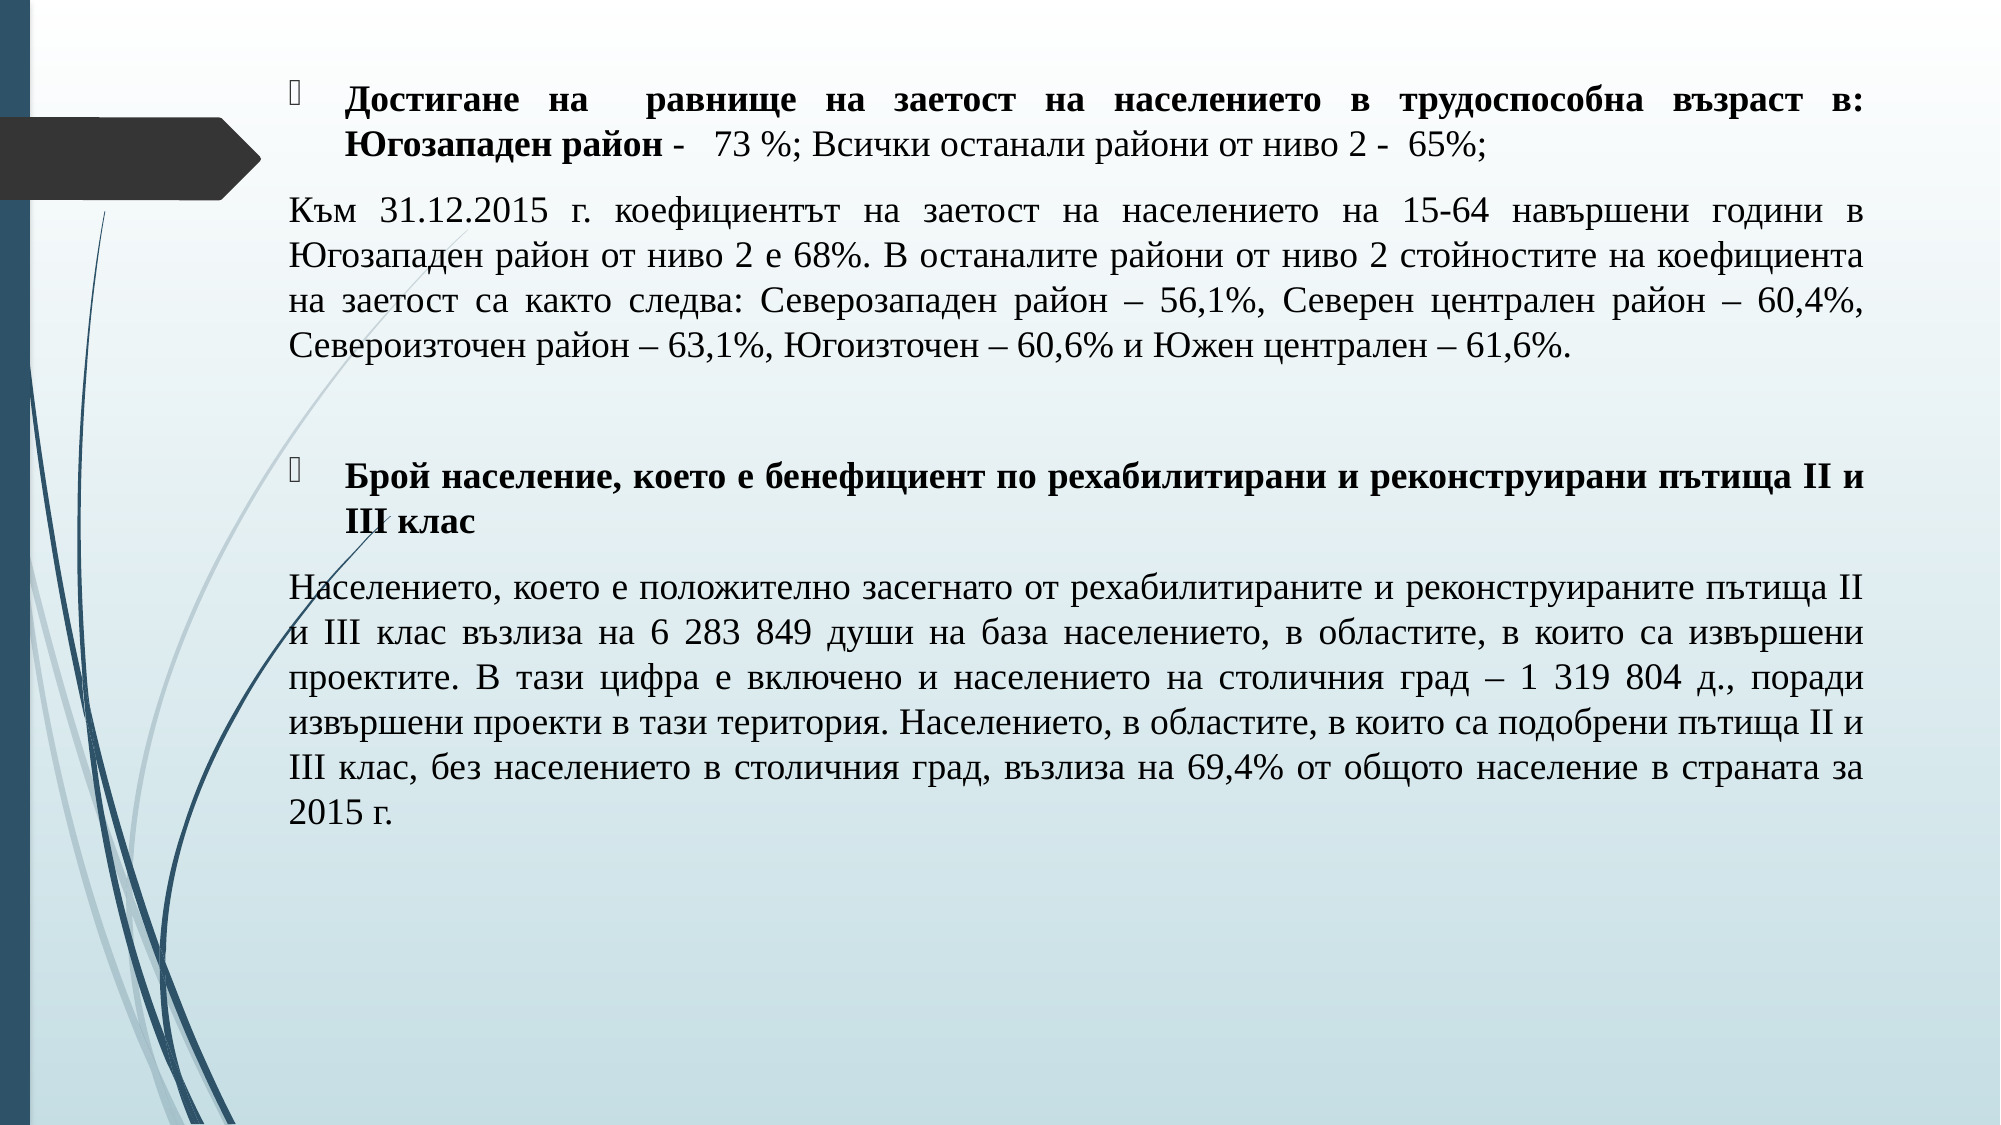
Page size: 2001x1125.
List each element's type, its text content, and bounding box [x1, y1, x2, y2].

list Достигане на равнище на заетост на населението в трудоспособна възраст в: Югозападен район - 73 %; Всички останали райони от ниво 2 - 65%; Към 31.12.2015 г. коефициентът на заетост на населението на 15-64 навършени години в Югозападен район от ниво 2 е 68%. В останалите райони от ниво 2 стойностите на коефициента на заетост са както следва: Северозападен район – 56,1%, Северен централен район – 60,4%, Североизточен район – 63,1%, Югоизточен – 60,6% и Южен централен – 61,6%. Брой население, което е бенефициент по рехабилитирани и реконструирани пътища ІІ и ІІІ клас Населението, което е положително засегнато от рехабилитираните и реконструираните пътища ІІ и ІІІ клас възлиза на 6 283 849 души на база населението, в областите, в които са извършени проектите. В тази цифра е включено и населението на столичния град – 1 319 804 д., поради извършени проекти в тази територия. Населението, в областите, в които са подобрени пътища II и III клас, без населението в столичния град, възлиза на 69,4% от общото население в страната за 2015 г. [273, 66, 1881, 992]
